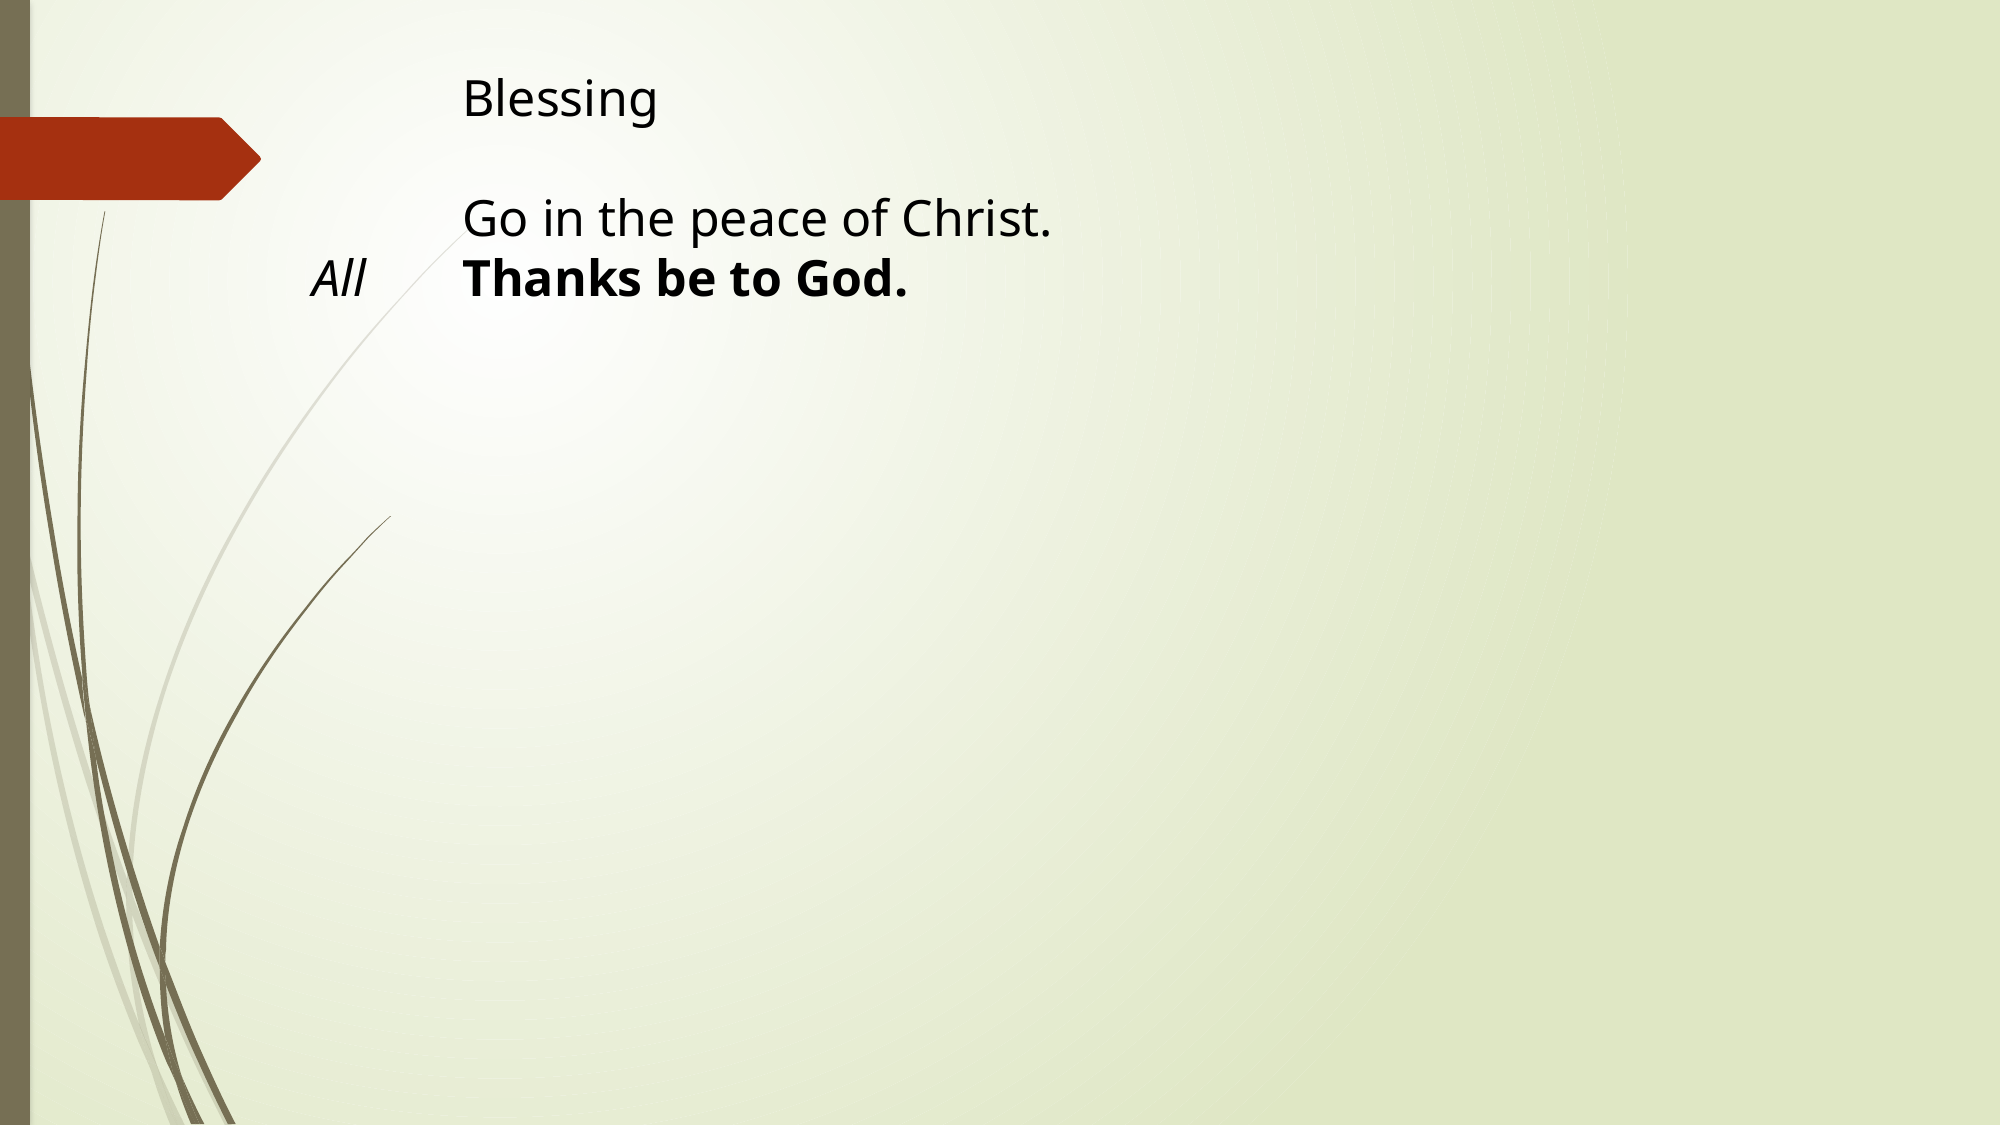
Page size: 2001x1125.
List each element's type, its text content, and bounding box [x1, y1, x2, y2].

text_box Blessing Go in the peace of Christ. All Thanks be to God. [297, 59, 1841, 555]
